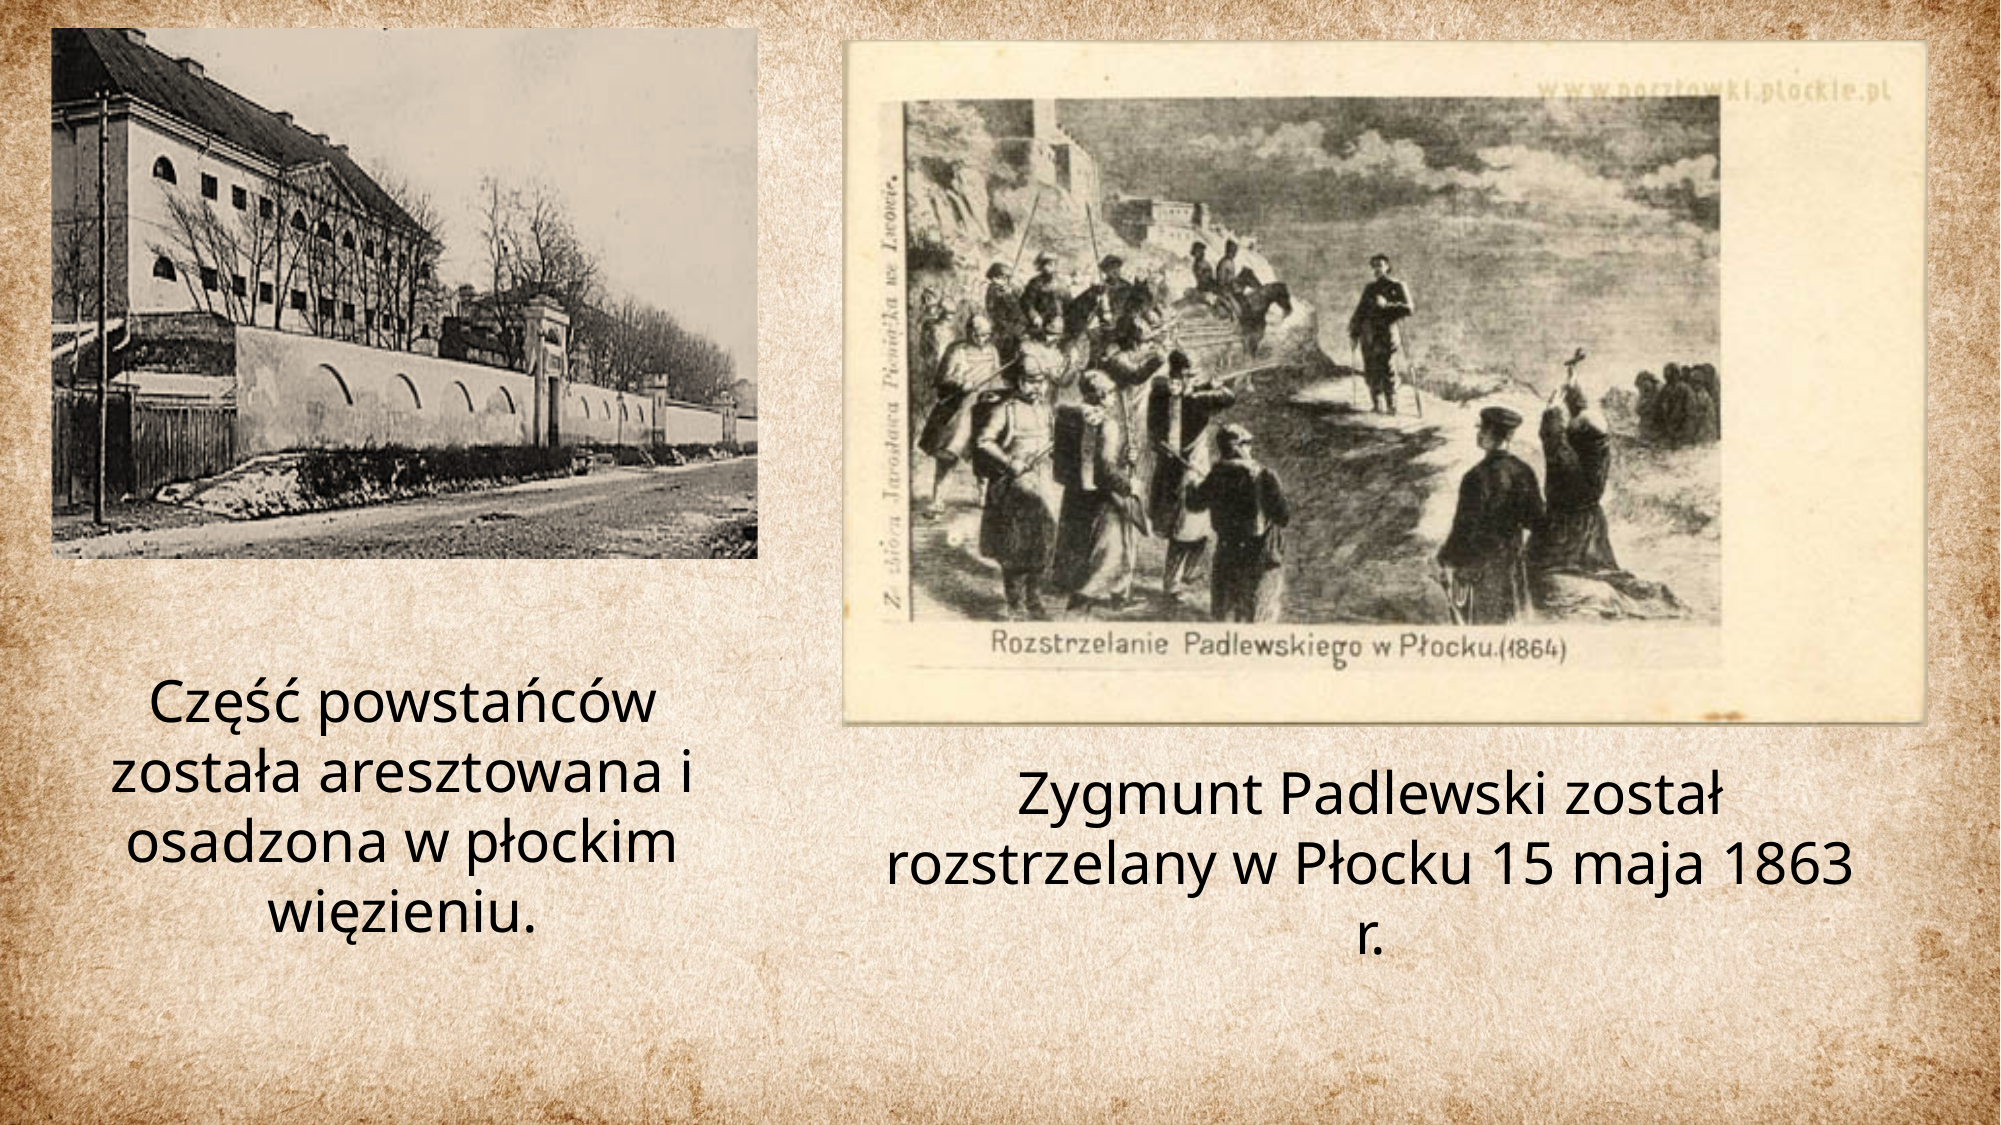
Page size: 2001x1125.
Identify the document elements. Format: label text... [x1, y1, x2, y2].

picture [0, 0, 2001, 1125]
text_box Zygmunt Padlewski został rozstrzelany w Płocku 15 maja 1863 r. [870, 748, 1871, 974]
text_box Część powstańców została aresztowana i osadzona w płockim więzieniu. [50, 656, 756, 952]
